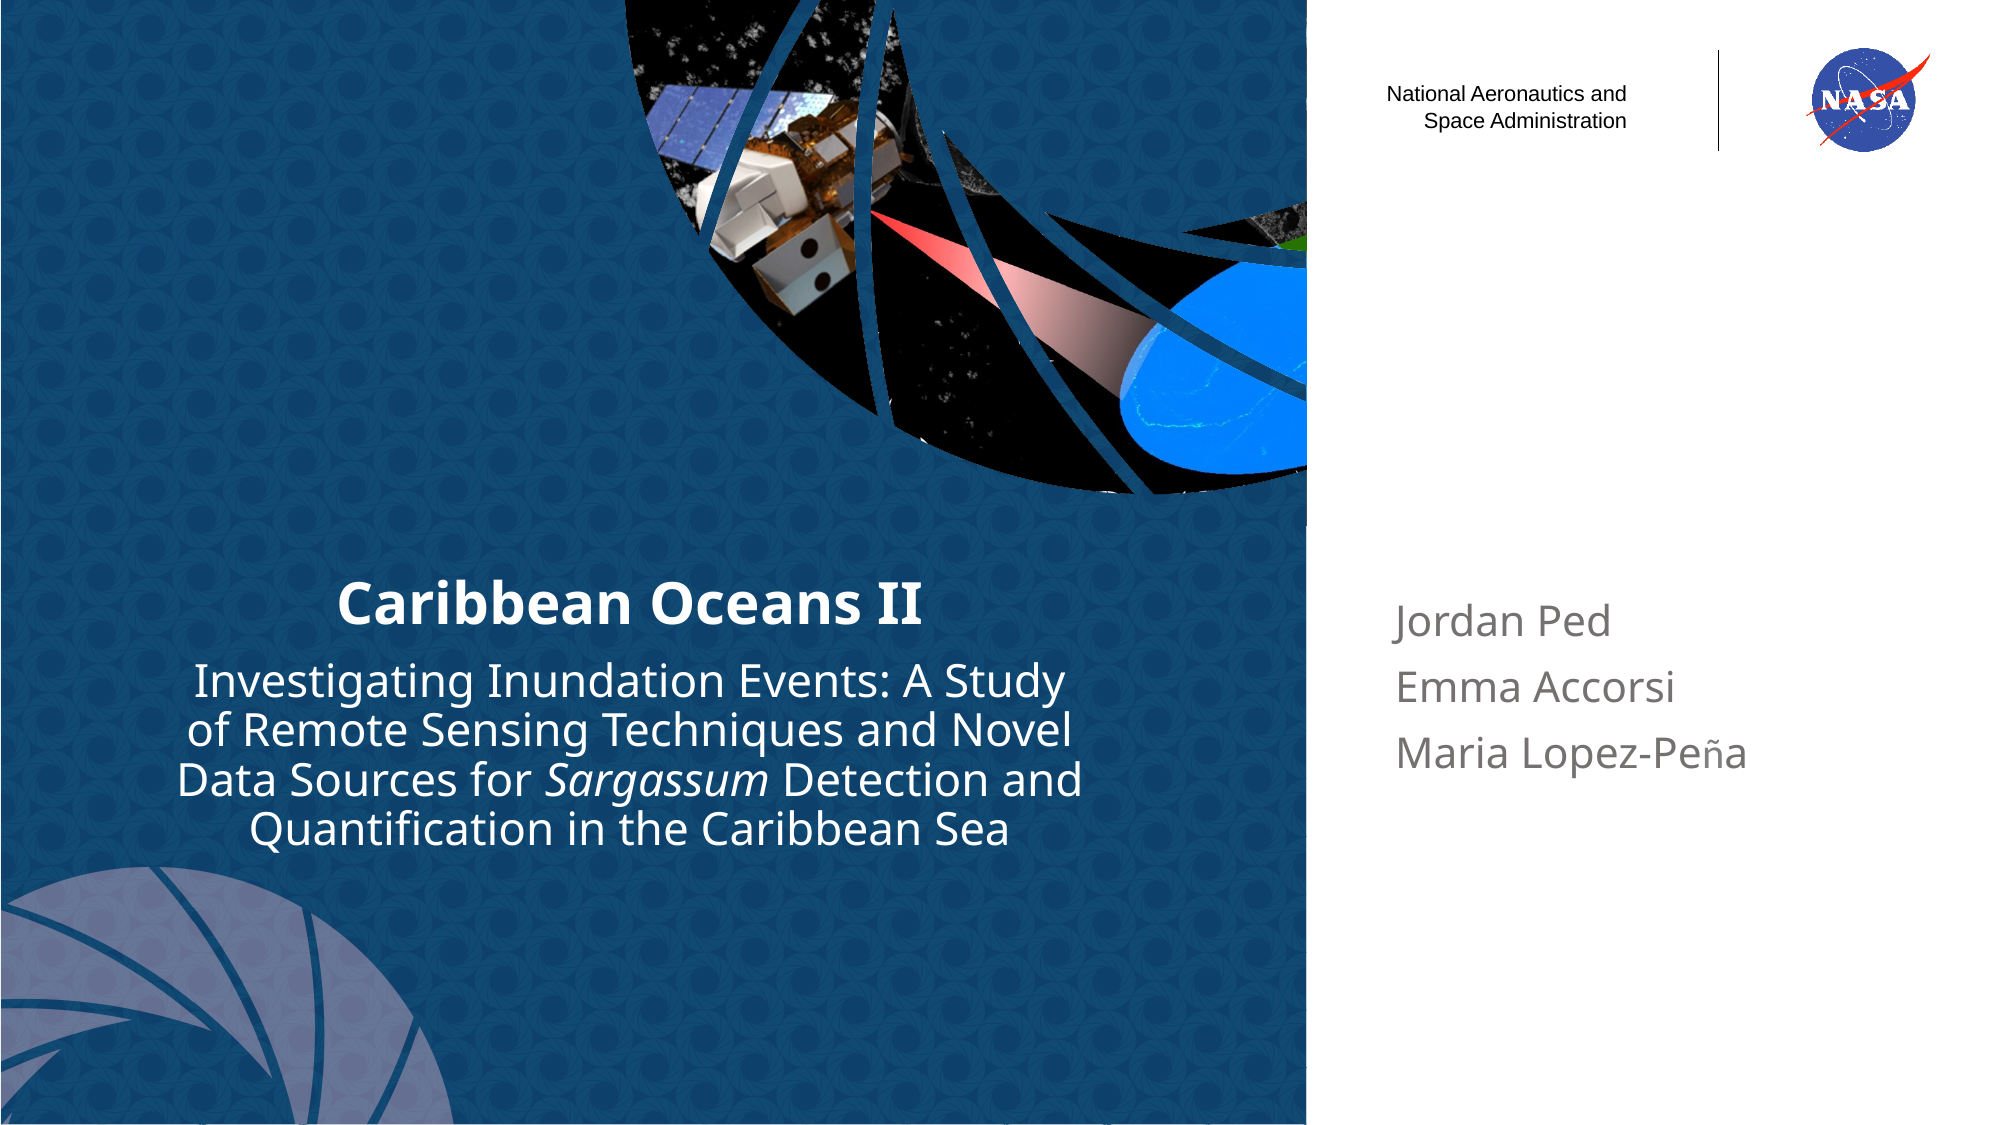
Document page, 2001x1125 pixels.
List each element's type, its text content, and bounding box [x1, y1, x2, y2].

text_box Jordan Ped [1380, 592, 1907, 654]
text_box Emma Accorsi [1380, 658, 1907, 719]
text_box Maria Lopez-Peña [1380, 724, 1907, 786]
picture [0, 0, 1307, 1125]
picture [1796, 38, 1940, 161]
